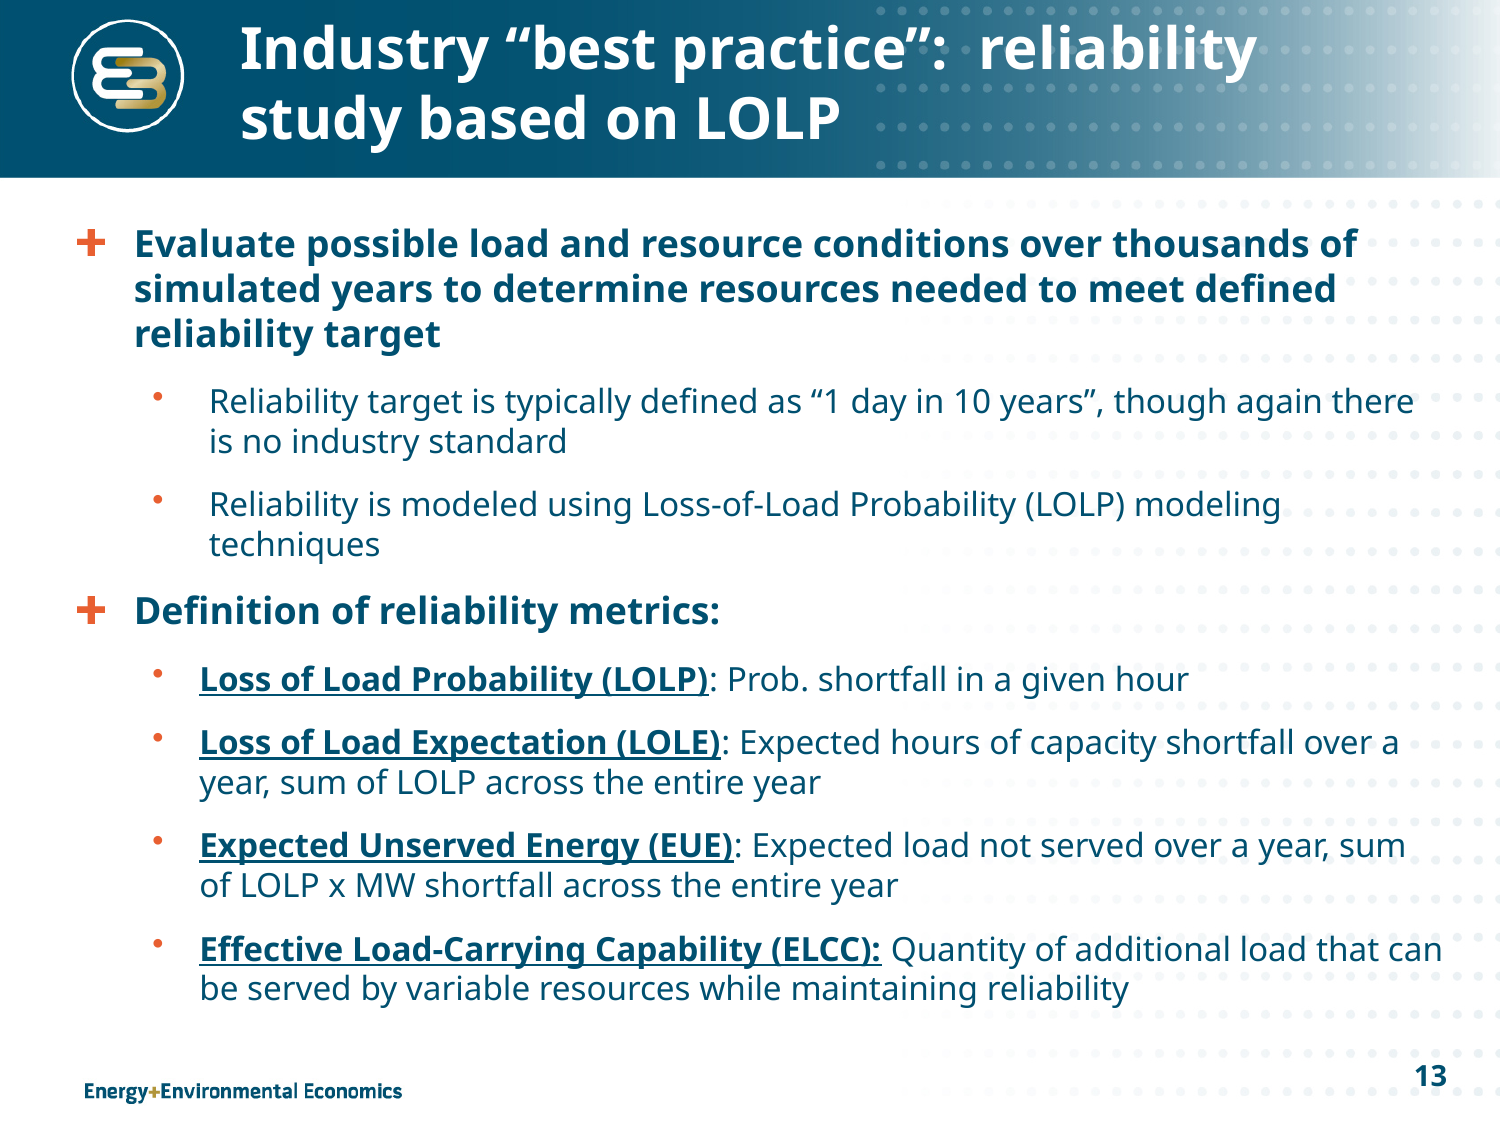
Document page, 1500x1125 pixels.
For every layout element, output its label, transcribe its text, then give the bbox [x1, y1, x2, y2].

picture [0, 0, 1500, 1125]
picture [93, 48, 166, 108]
list Evaluate possible load and resource conditions over thousands of simulated years to determine resources needed to meet defined reliability target Reliability target is typically defined as “1 day in 10 years”, though again there is no industry standard Reliability is modeled using Loss-of-Load Probability (LOLP) modeling techniques Definition of reliability metrics: Loss of Load Probability (LOLP): Prob. shortfall in a given hour Loss of Load Expectation (LOLE): Expected hours of capacity shortfall over a year, sum of LOLP across the entire year Expected Unserved Energy (EUE): Expected load not served over a year, sum of LOLP x MW shortfall across the entire year Effective Load-Carrying Capability (ELCC): Quantity of additional load that can be served by variable resources while maintaining reliability [62, 212, 1463, 1063]
title Industry “best practice”: reliability study based on LOLP [225, 0, 1413, 175]
picture [72, 20, 184, 132]
